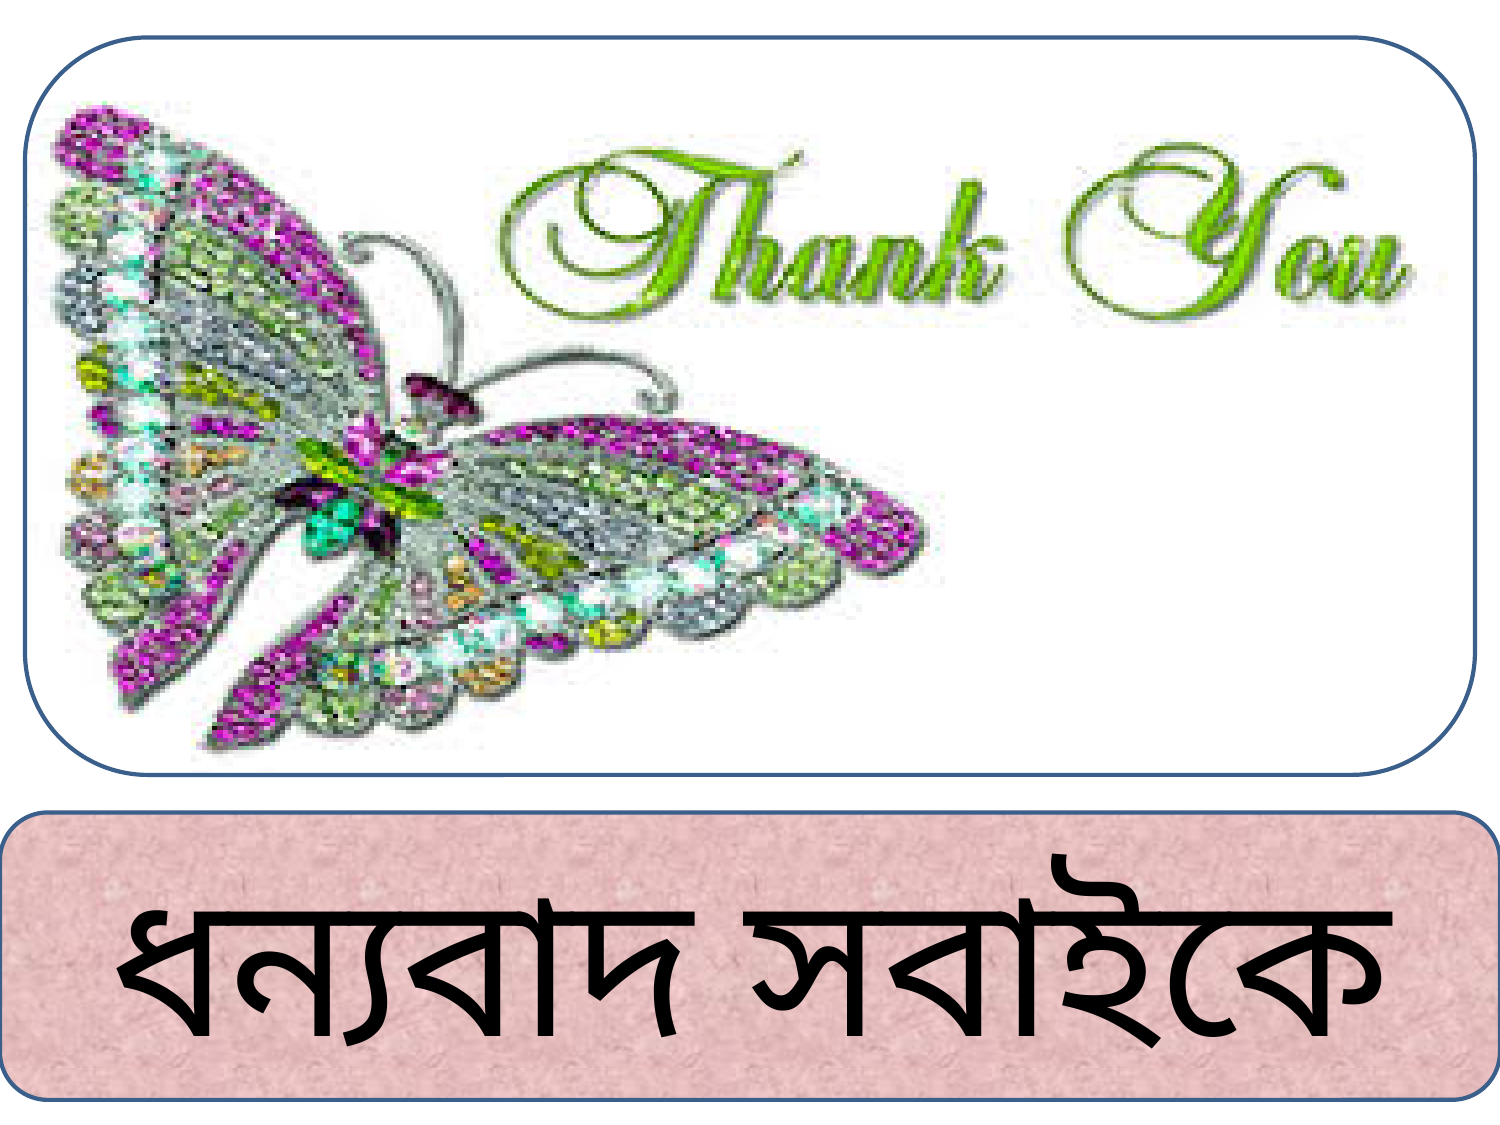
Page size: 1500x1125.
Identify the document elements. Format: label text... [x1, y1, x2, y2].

text_box ধন্যবাদ সবাইকে [0, 810, 1500, 1102]
text_box [22, 35, 1478, 778]
